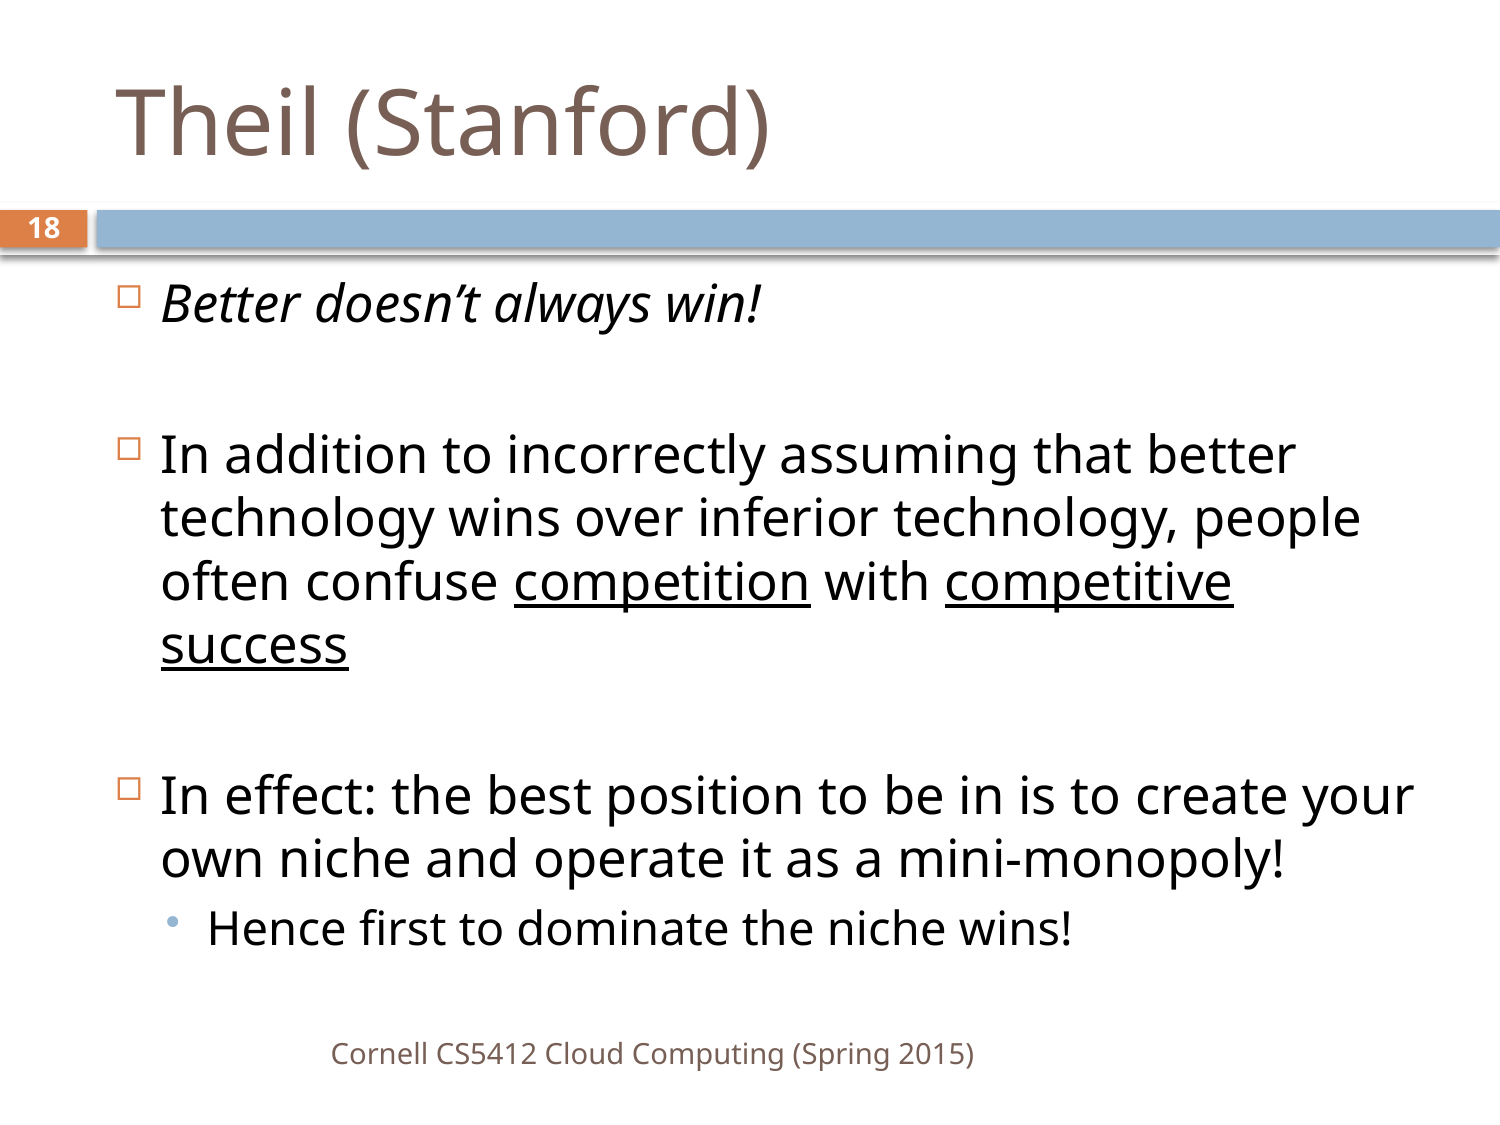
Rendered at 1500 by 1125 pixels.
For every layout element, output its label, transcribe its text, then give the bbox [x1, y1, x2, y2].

title Theil (Stanford) [100, 37, 1438, 200]
footer Cornell CS5412 Cloud Computing (Spring 2015) [99, 1024, 990, 1085]
list Better doesn’t always win! In addition to incorrectly assuming that better technology wins over inferior technology, people often confuse competition with competitive success In effect: the best position to be in is to create your own niche and operate it as a mini-monopoly! Hence first to dominate the niche wins! [100, 262, 1438, 1000]
slide_number 18 [0, 208, 88, 249]
